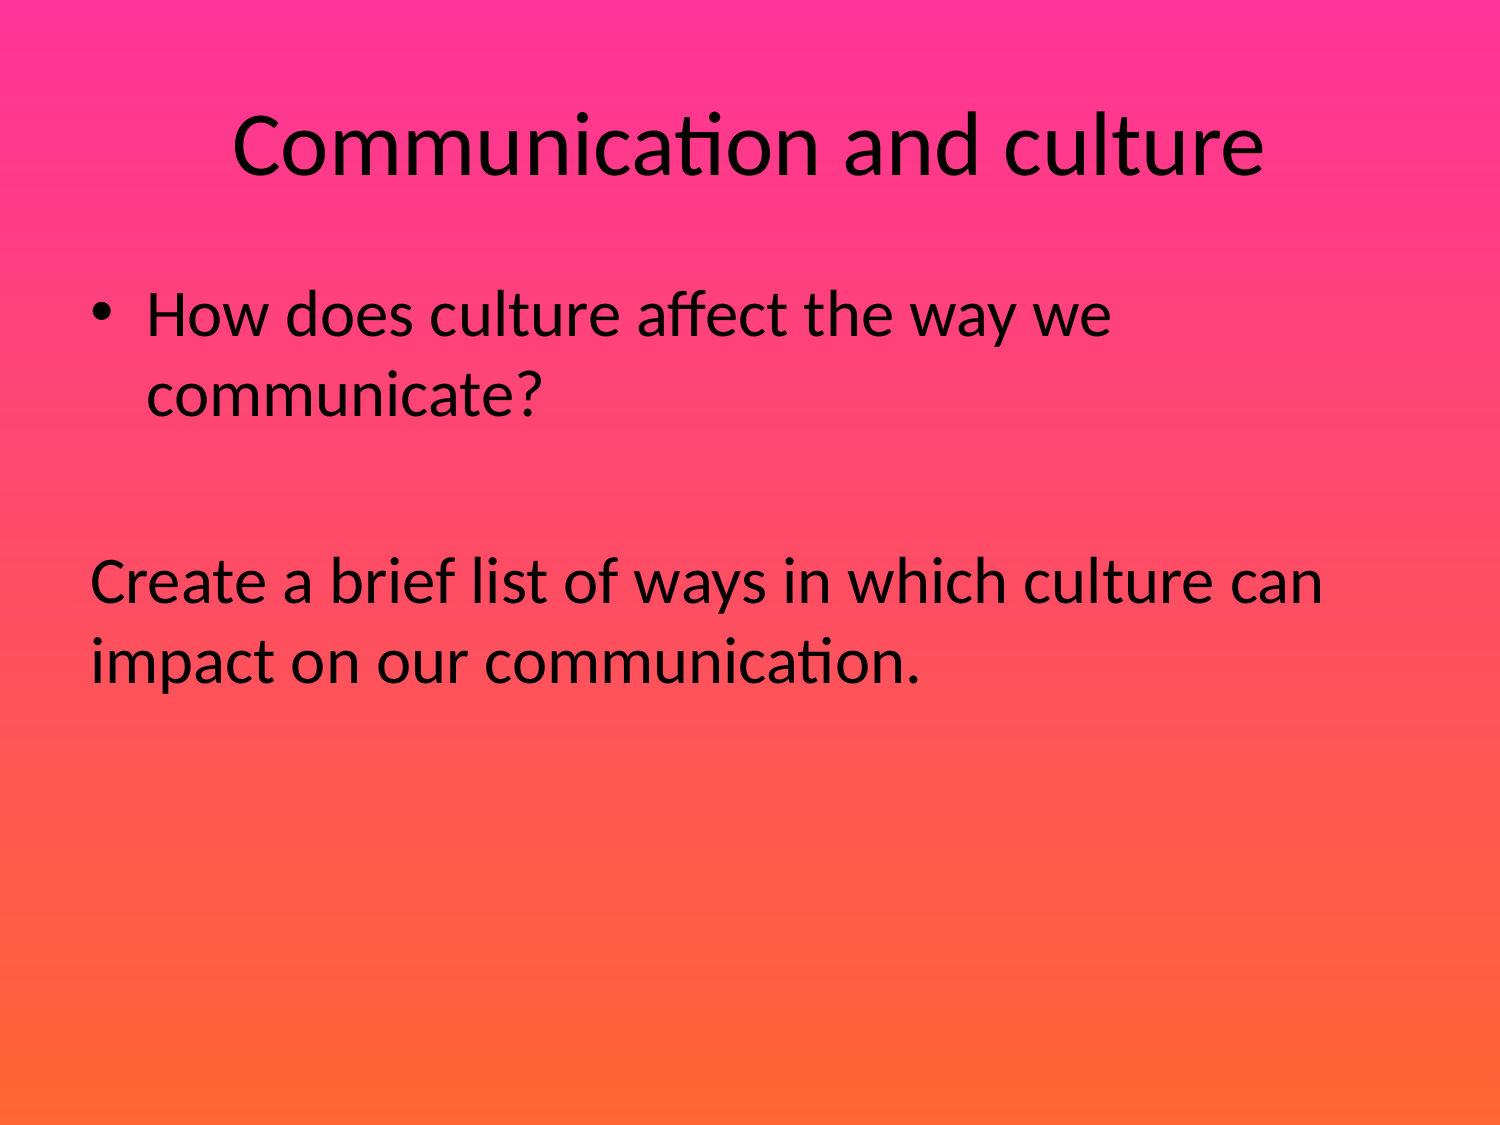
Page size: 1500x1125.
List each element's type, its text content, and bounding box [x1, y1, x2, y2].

list How does culture affect the way we communicate? Create a brief list of ways in which culture can impact on our communication. [75, 262, 1425, 1005]
title Communication and culture [75, 45, 1425, 233]
